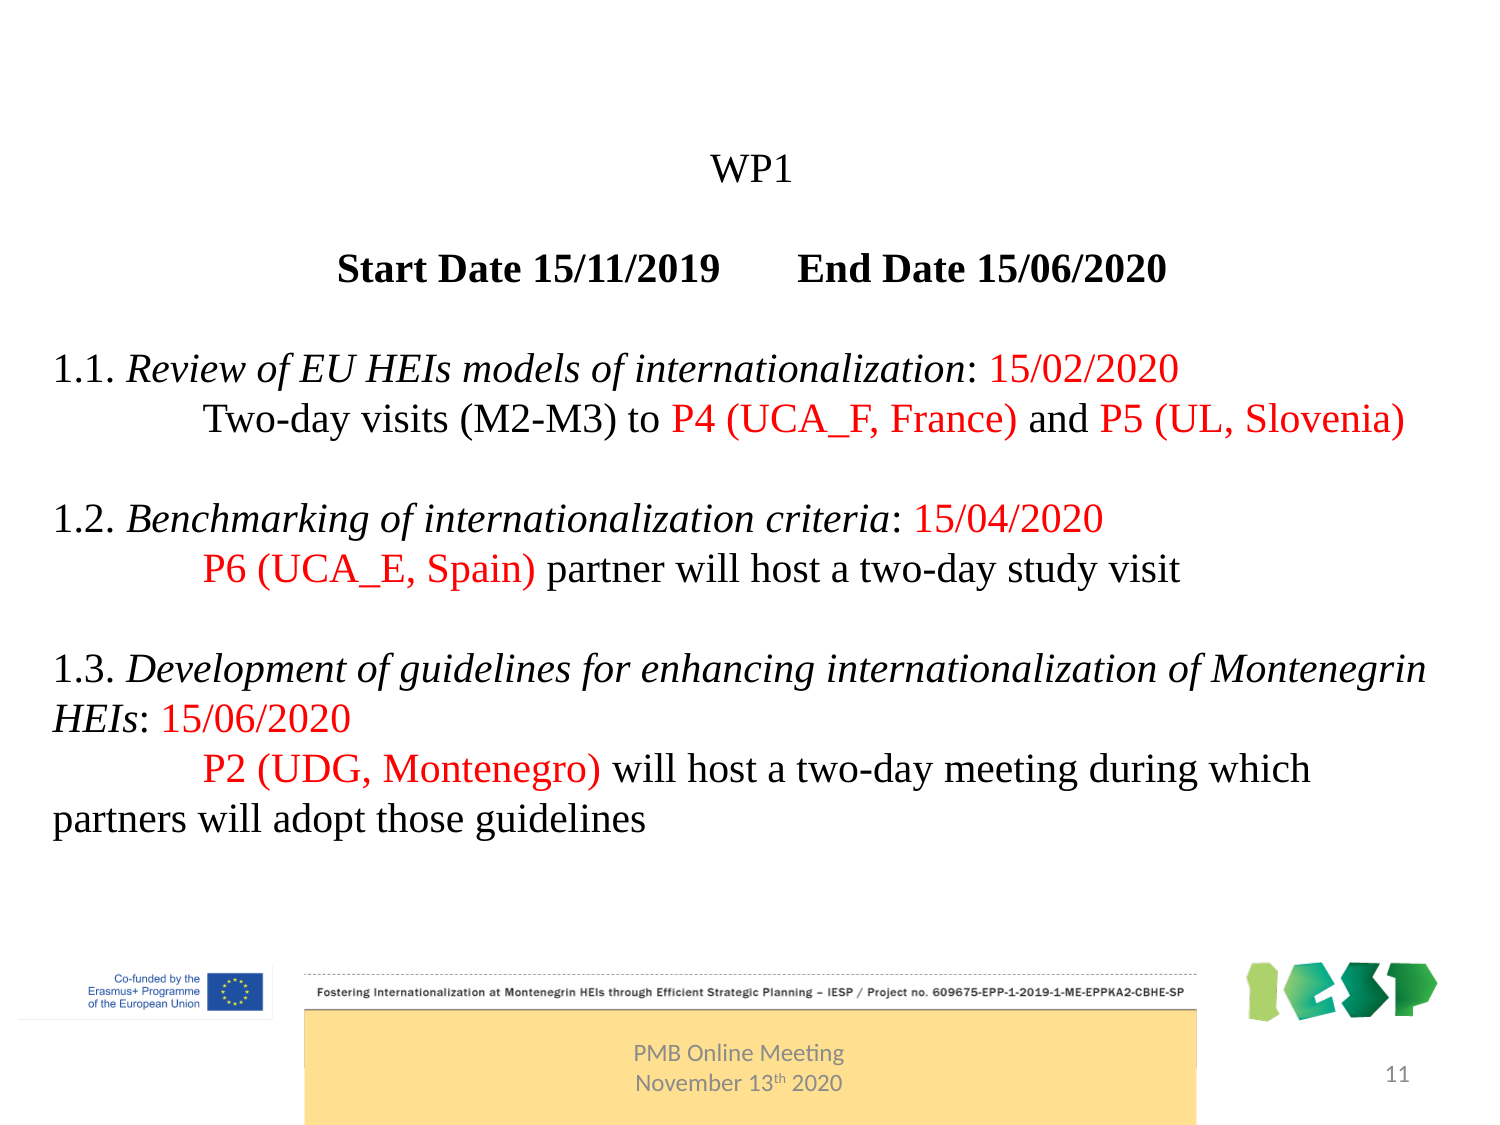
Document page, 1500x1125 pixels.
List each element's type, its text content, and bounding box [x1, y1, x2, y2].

picture [0, 0, 1500, 1125]
footer PMB Online Meeting November 13th 2020 [324, 1038, 1154, 1094]
text_box WP1 Start Date 15/11/2019 End Date 15/06/2020 1.1. Review of EU HEIs models of internationalization: 15/02/2020 Two-day visits (M2-M3) to P4 (UCA_F, France) and P5 (UL, Slovenia) 1.2. Benchmarking of internationalization criteria: 15/04/2020 P6 (UCA_E, Spain) partner will host a two-day study visit 1.3. Development of guidelines for enhancing internationalization of Montenegrin HEIs: 15/06/2020 P2 (UDG, Montenegro) will host a two-day meeting during which partners will adopt those guidelines [41, 35, 1463, 947]
slide_number 11 [1074, 1042, 1425, 1103]
